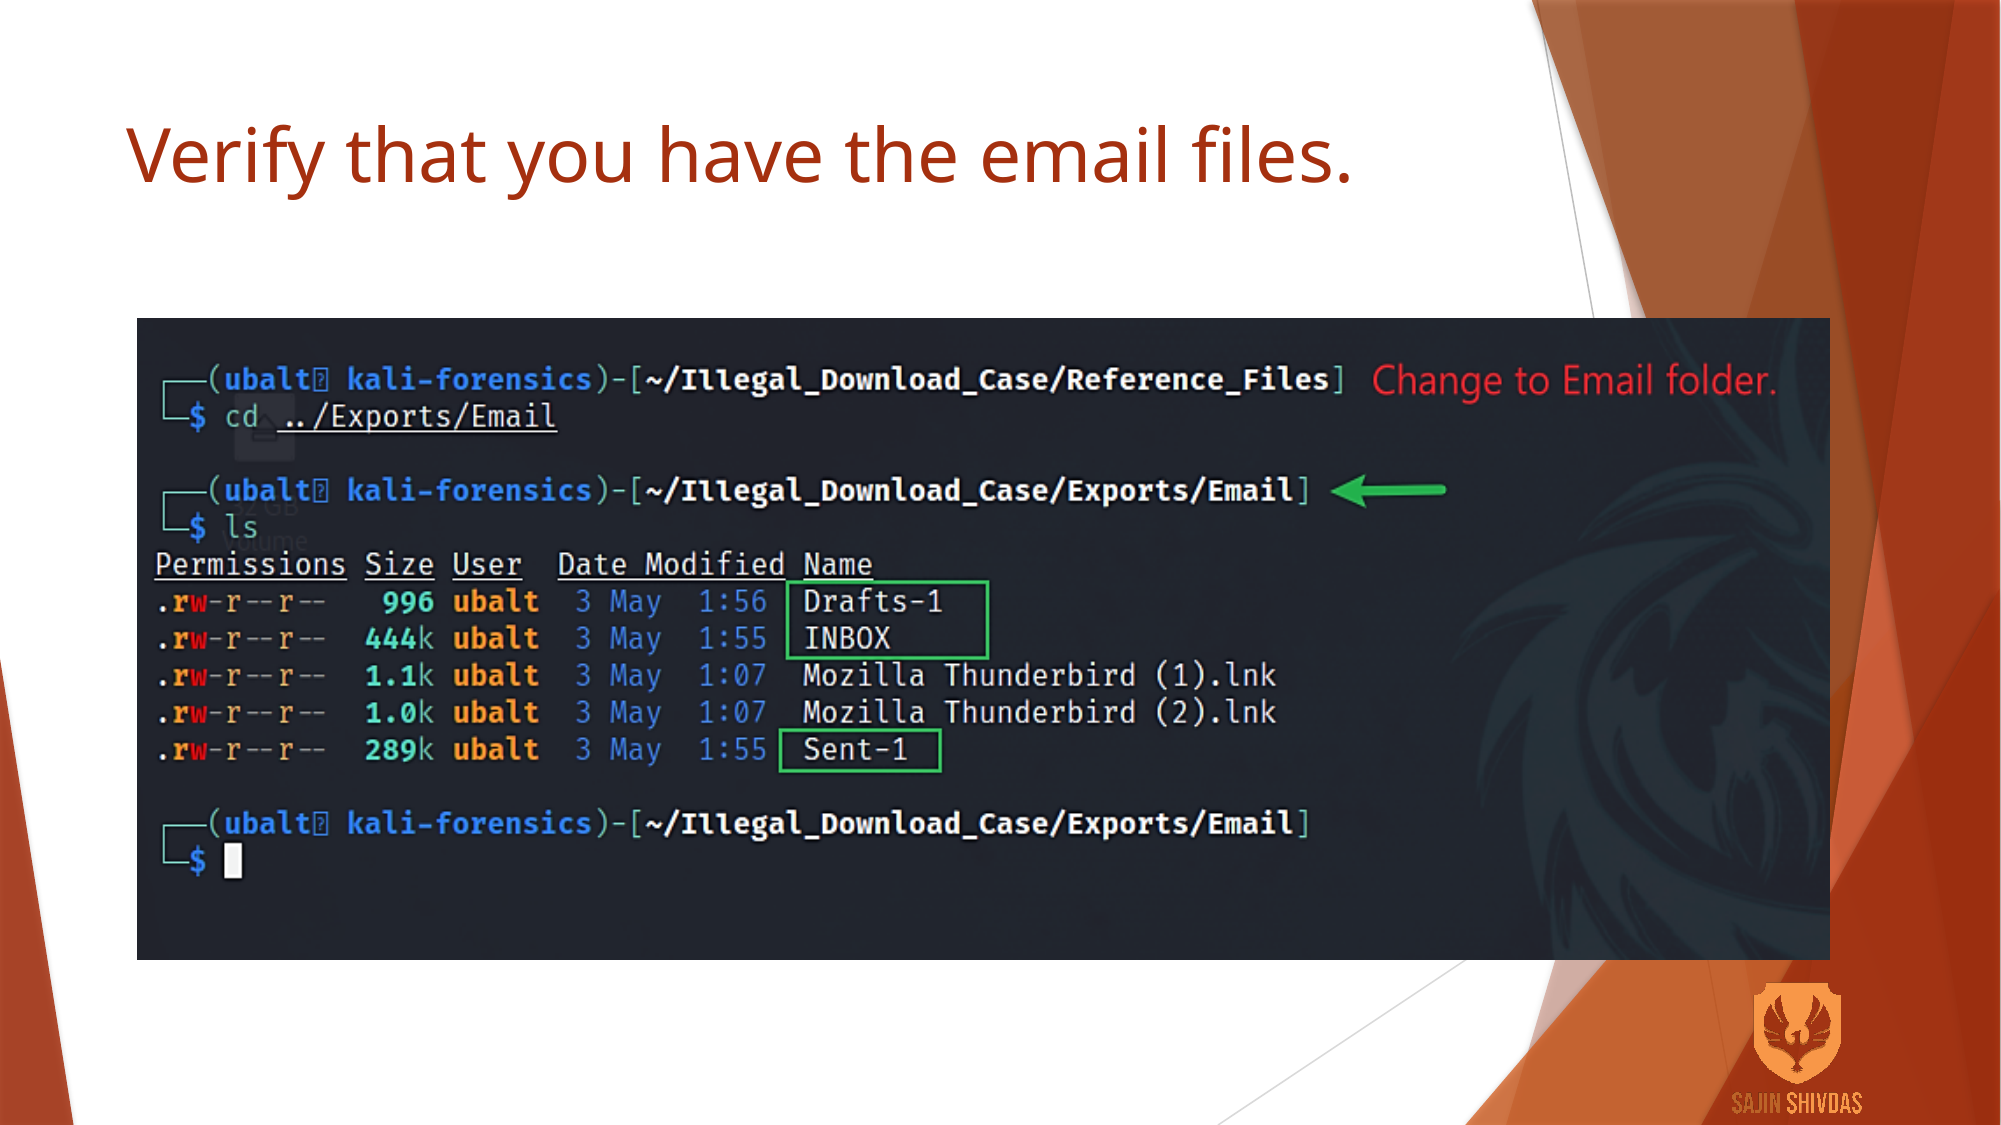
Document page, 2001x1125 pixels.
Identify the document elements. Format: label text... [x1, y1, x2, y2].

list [136, 317, 1831, 961]
picture [1723, 974, 1874, 1125]
title Verify that you have the email files. [111, 99, 1522, 317]
